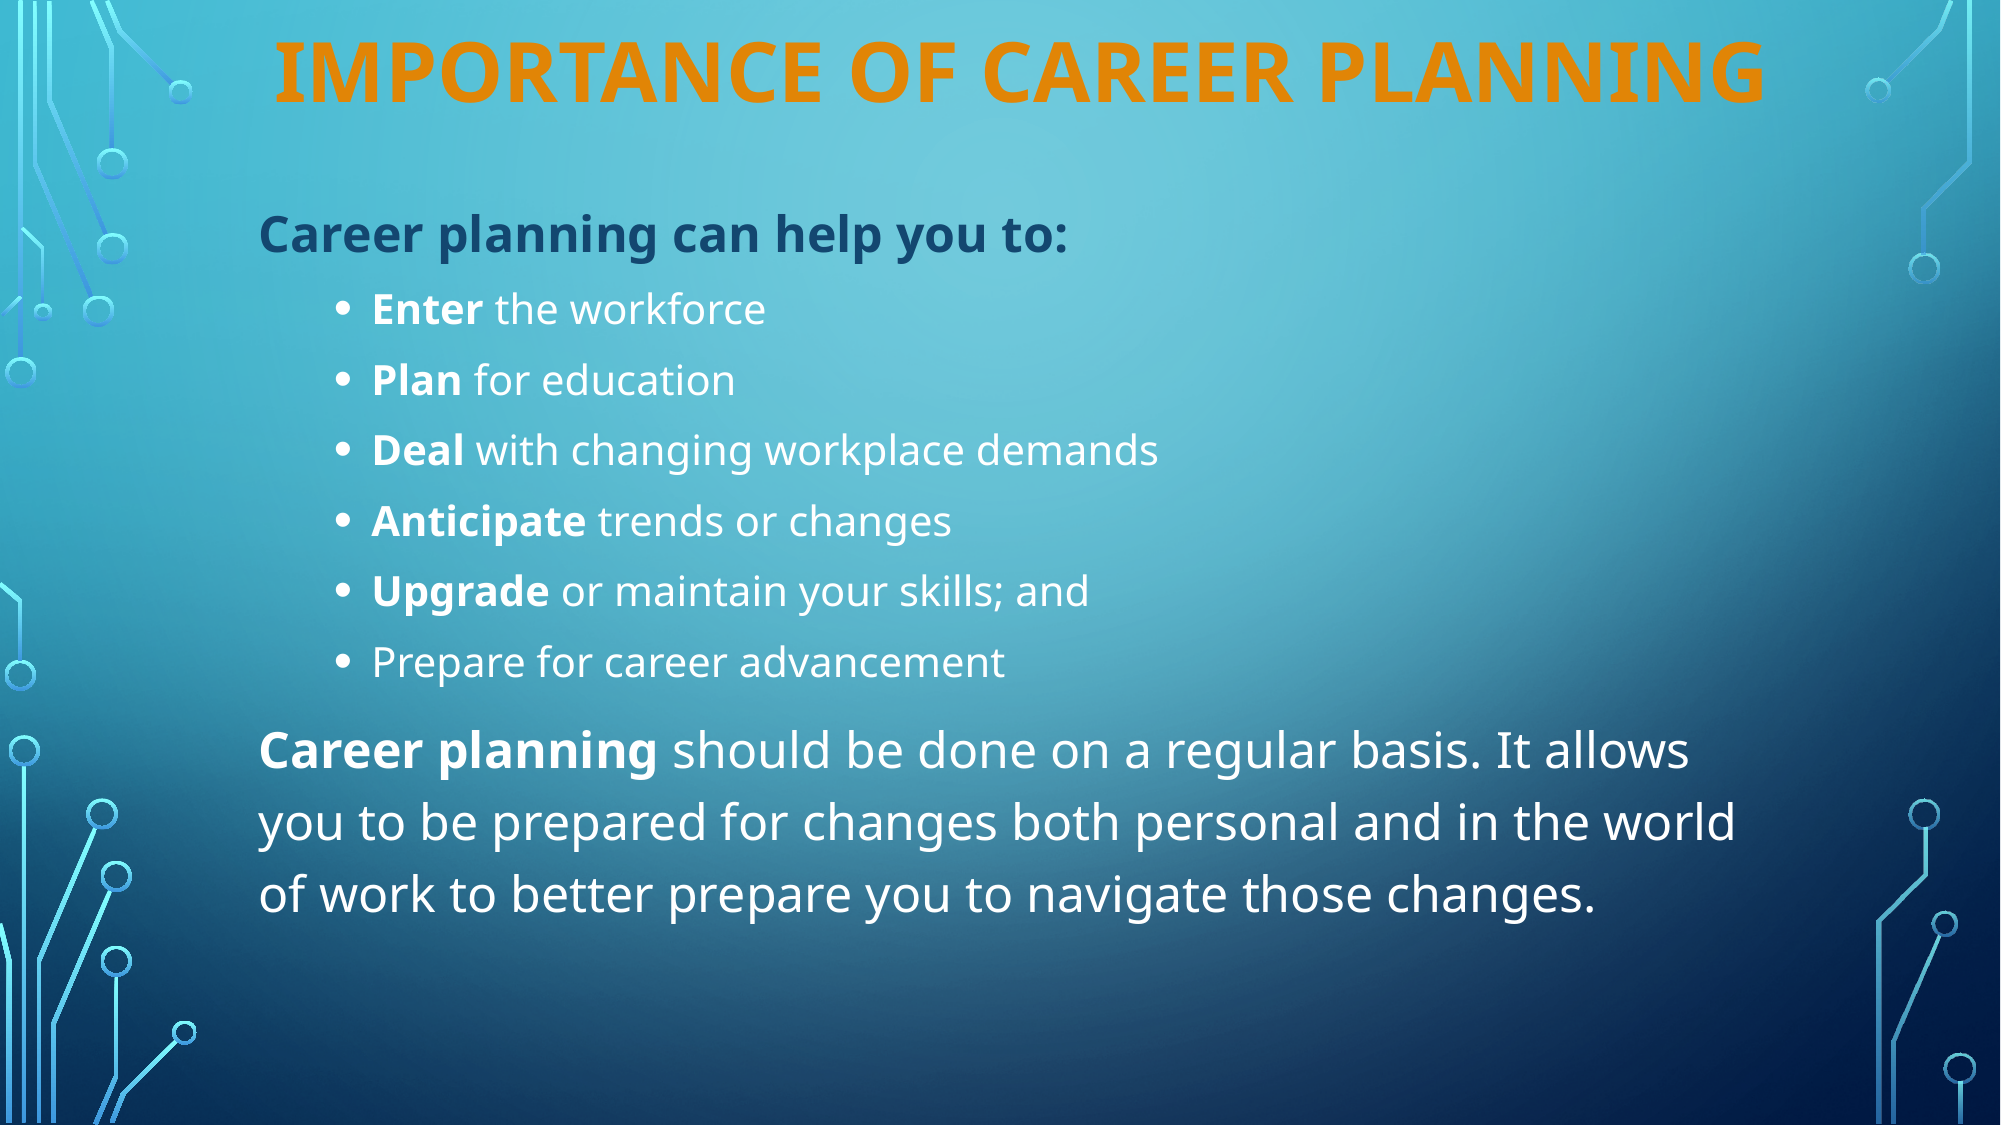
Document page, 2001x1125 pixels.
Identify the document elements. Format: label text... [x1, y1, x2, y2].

list Career planning can help you to: Enter the workforce Plan for education Deal with changing workplace demands Anticipate trends or changes Upgrade or maintain your skills; and Prepare for career advancement Career planning should be done on a regular basis. It allows you to be prepared for changes both personal and in the world of work to better prepare you to navigate those changes. [243, 183, 1800, 963]
title IMPORTANCE OF CAREER PLANNING [243, 33, 1801, 117]
